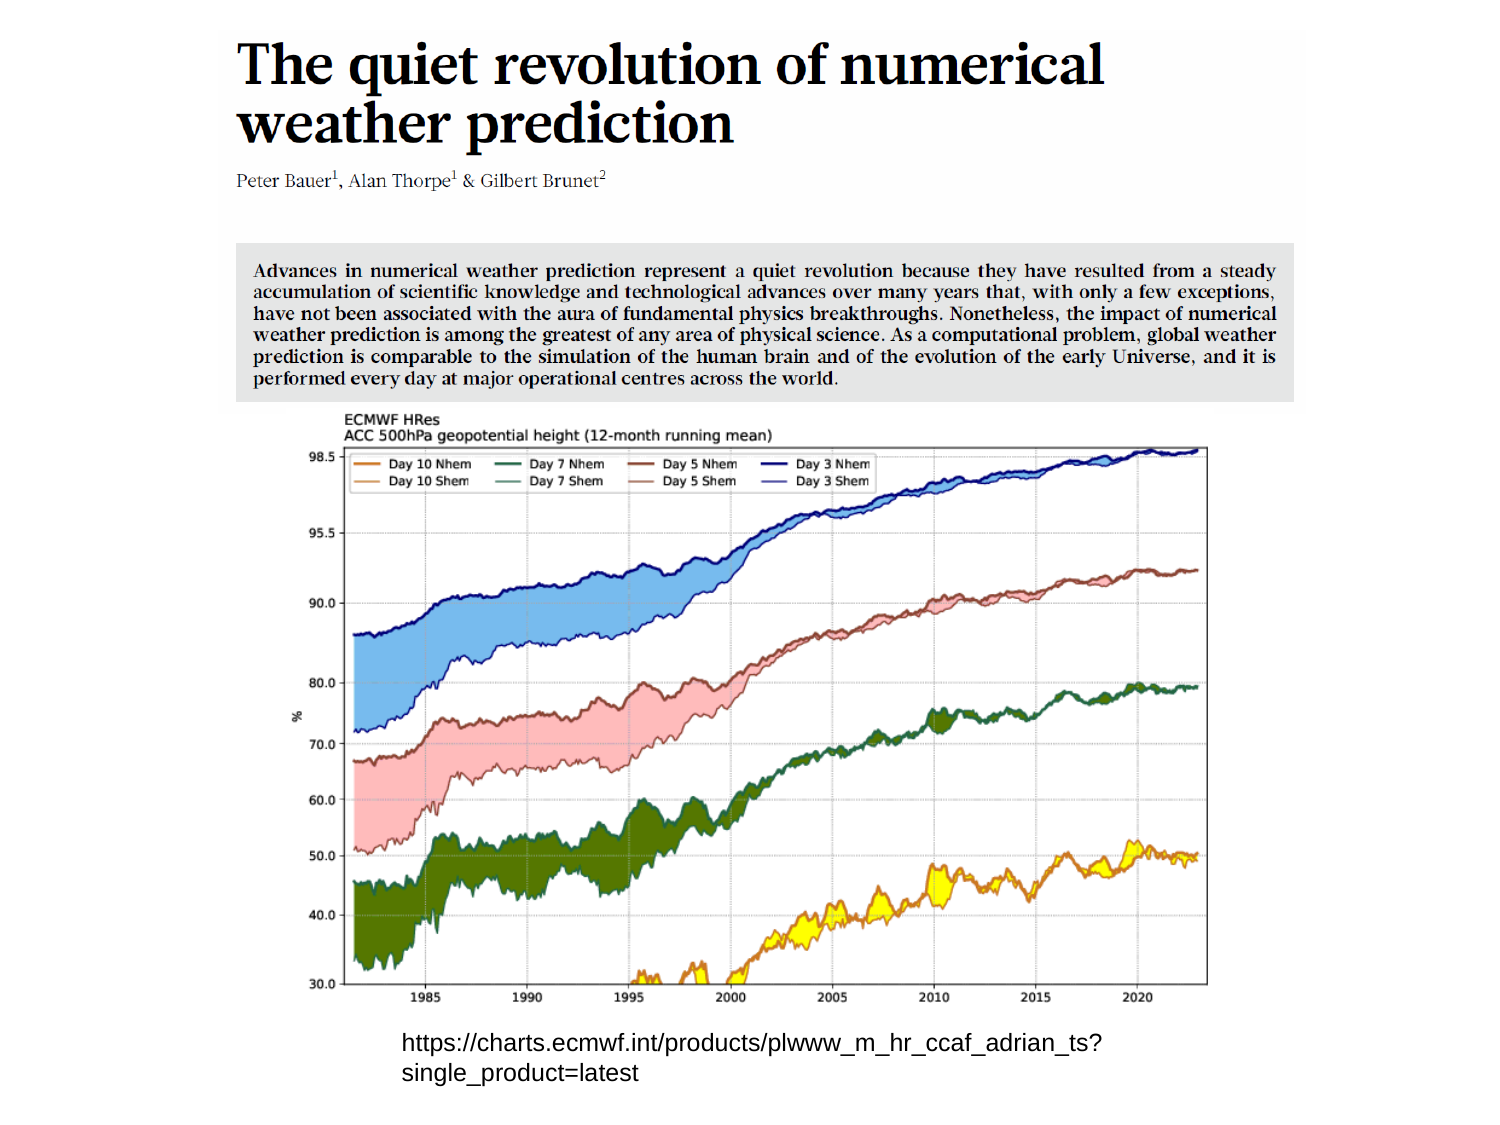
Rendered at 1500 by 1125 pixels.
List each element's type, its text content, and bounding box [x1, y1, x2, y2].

text_box https://charts.ecmwf.int/products/plwww_m_hr_ccaf_adrian_ts?single_product=latest [386, 1018, 1137, 1094]
picture [218, 30, 1306, 1010]
